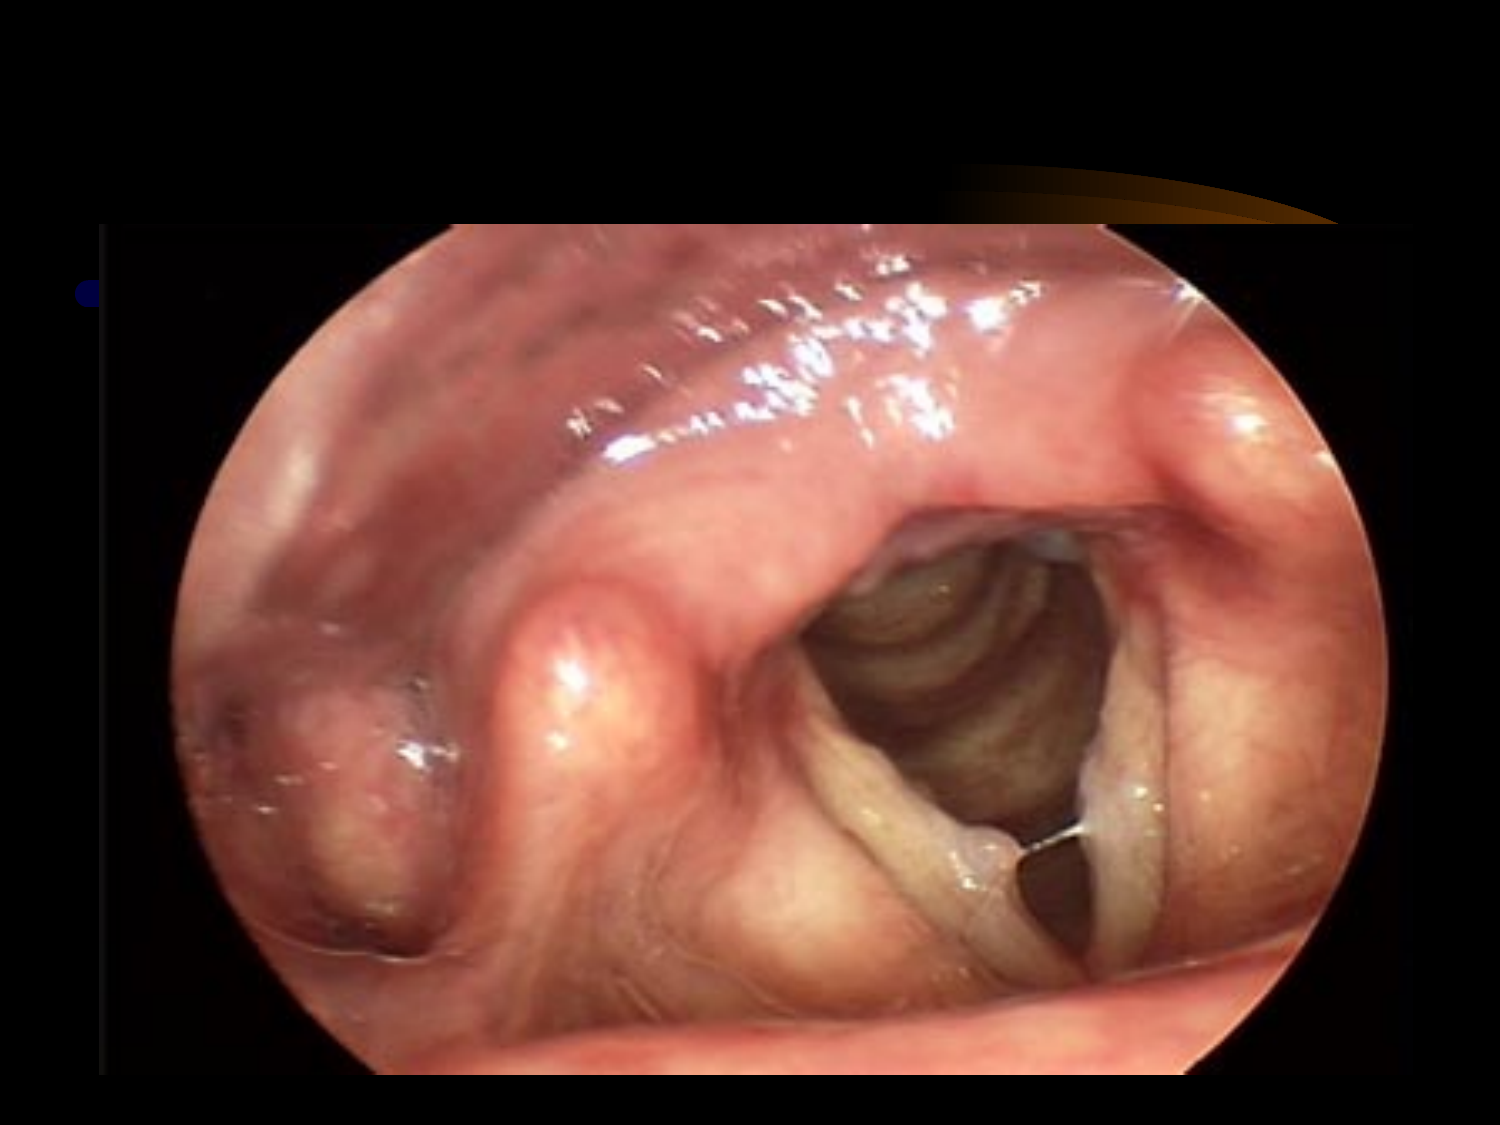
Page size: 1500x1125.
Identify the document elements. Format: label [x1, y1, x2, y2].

picture [99, 224, 1413, 1076]
